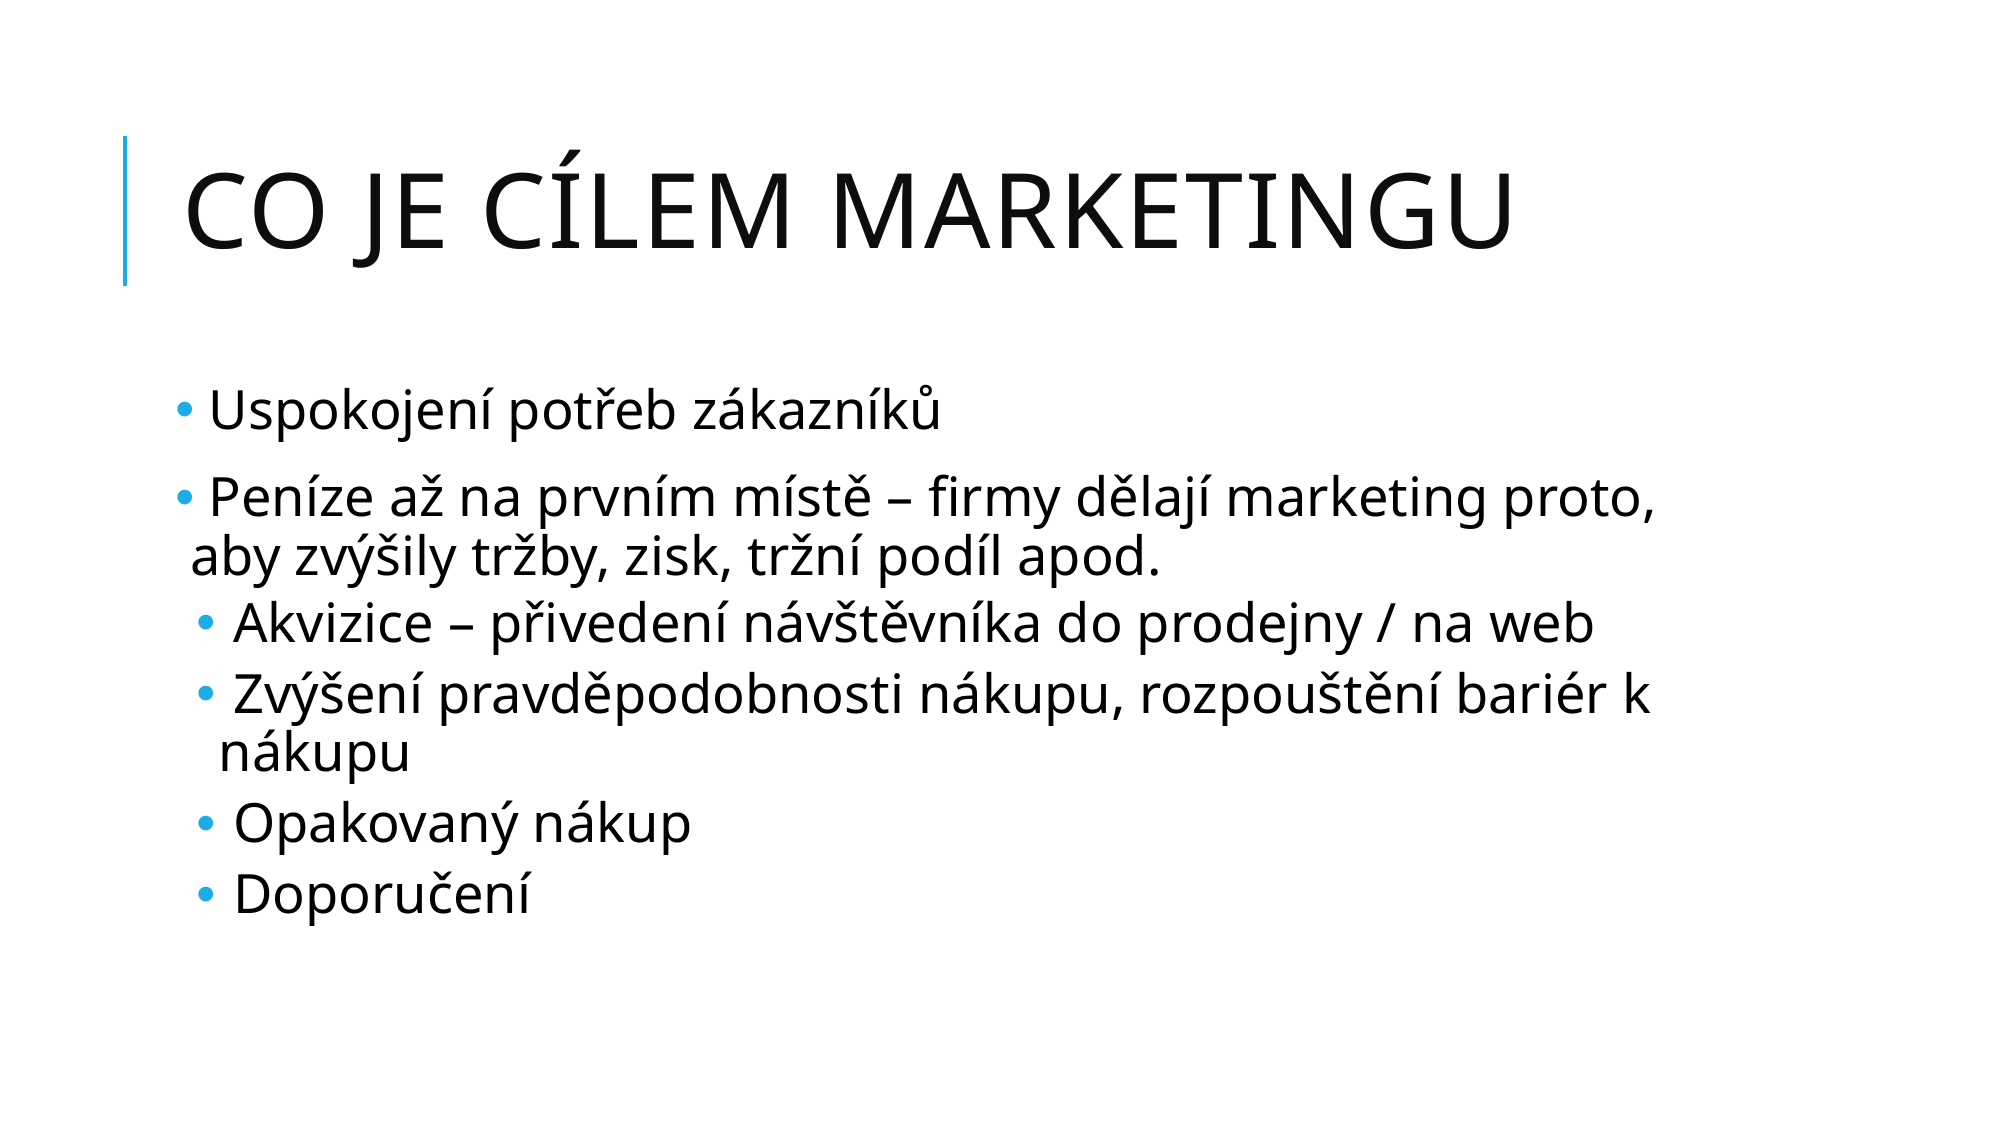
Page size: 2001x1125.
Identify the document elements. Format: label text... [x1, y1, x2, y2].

list Uspokojení potřeb zákazníků Peníze až na prvním místě – firmy dělají marketing proto, aby zvýšily tržby, zisk, tržní podíl apod. Akvizice – přivedení návštěvníka do prodejny / na web Zvýšení pravděpodobnosti nákupu, rozpouštění bariér k nákupu Opakovaný nákup Doporučení [168, 375, 1763, 1035]
title Co je cílem marketingu [168, 96, 1763, 342]
